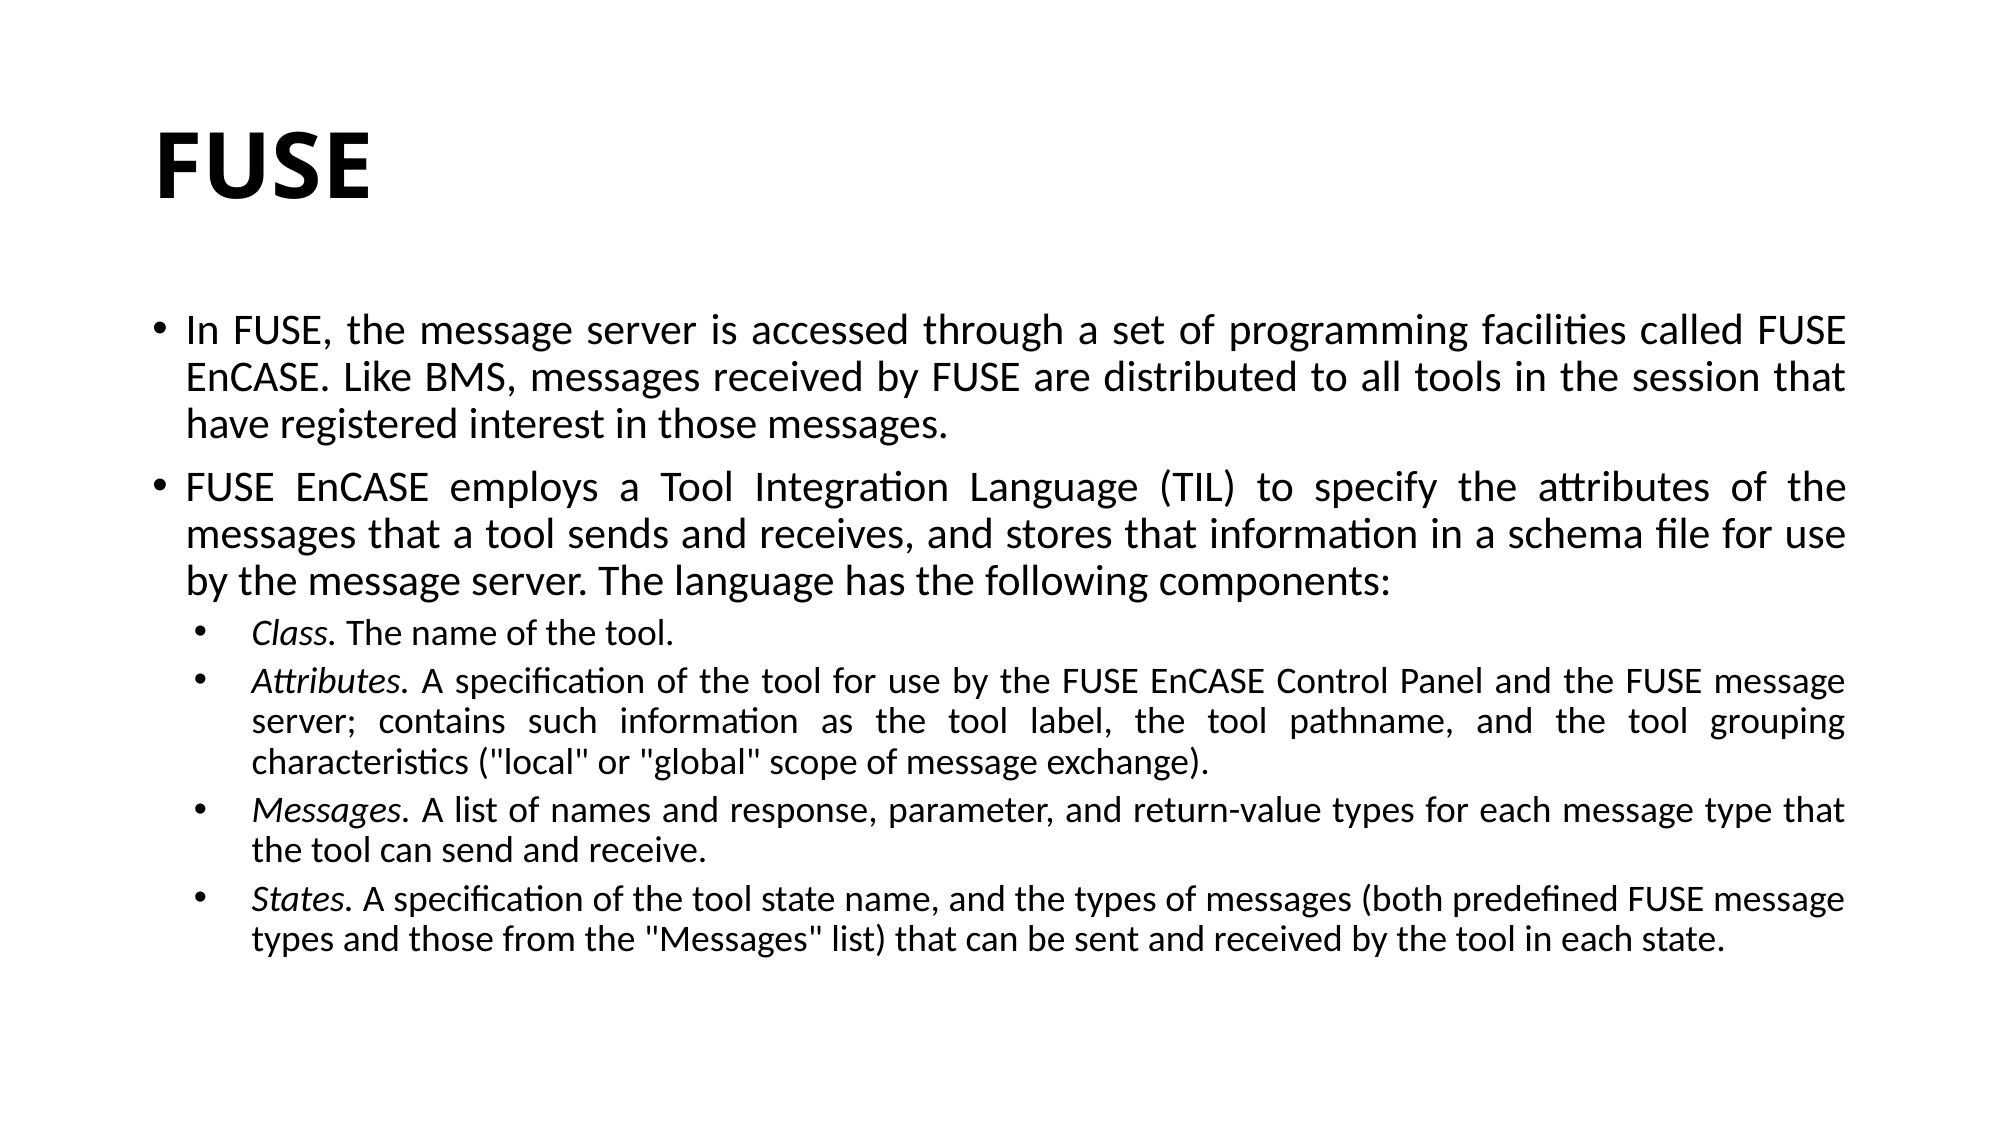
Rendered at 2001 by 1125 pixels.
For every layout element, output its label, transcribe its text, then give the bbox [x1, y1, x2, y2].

list In FUSE, the message server is accessed through a set of programming facilities called FUSE EnCASE. Like BMS, messages received by FUSE are distributed to all tools in the session that have registered interest in those messages. FUSE EnCASE employs a Tool Integration Language (TIL) to specify the attributes of the messages that a tool sends and receives, and stores that information in a schema file for use by the message server. The language has the following components: Class. The name of the tool. Attributes. A specification of the tool for use by the FUSE EnCASE Control Panel and the FUSE message server; contains such information as the tool label, the tool pathname, and the tool grouping characteristics ("local" or "global" scope of message exchange). Messages. A list of names and response, parameter, and return-value types for each message type that the tool can send and receive. States. A specification of the tool state name, and the types of messages (both predefined FUSE message types and those from the "Messages" list) that can be sent and received by the tool in each state. [137, 299, 1863, 1014]
title FUSE [137, 59, 1863, 278]
